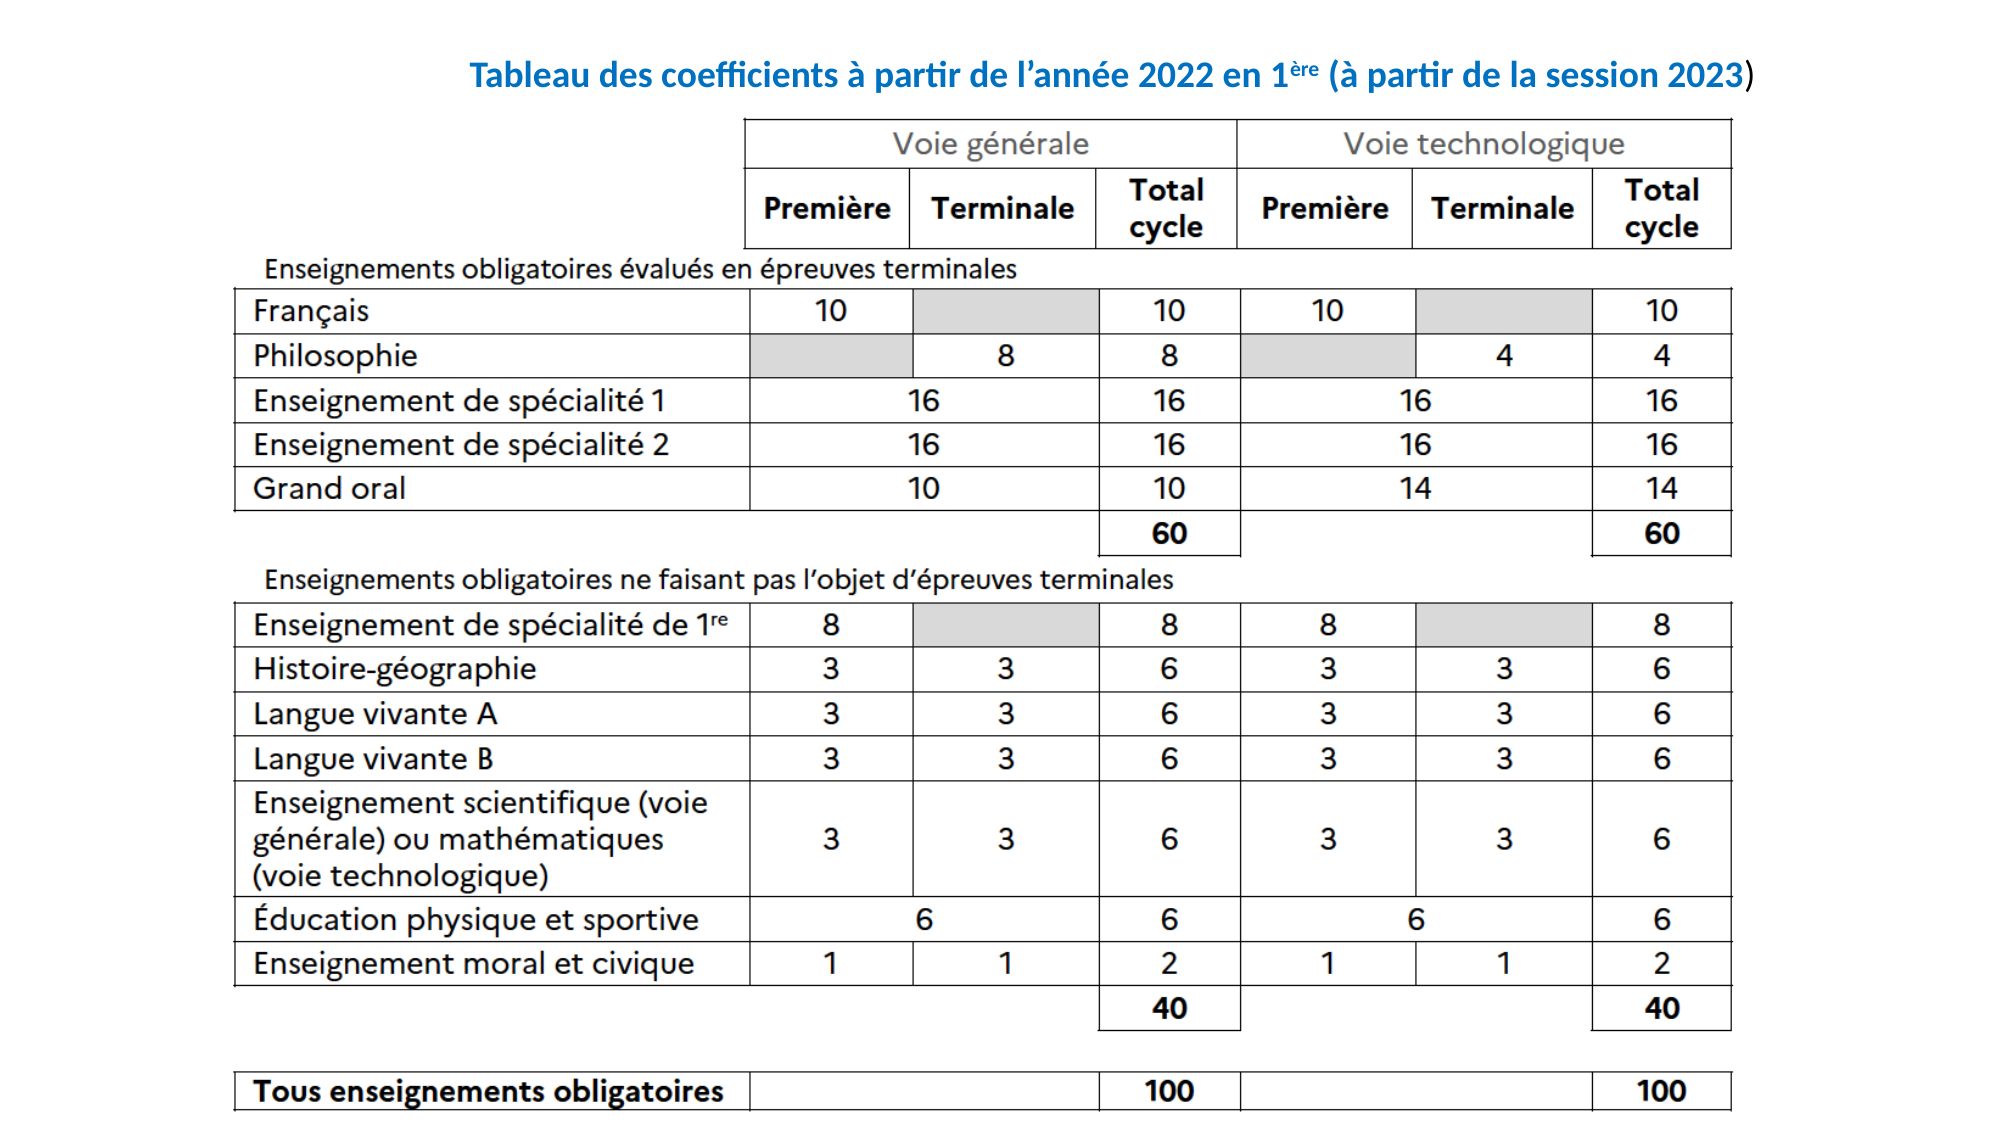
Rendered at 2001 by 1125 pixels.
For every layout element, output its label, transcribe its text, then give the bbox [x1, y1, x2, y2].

text_box Tableau des coefficients à partir de l’année 2022 en 1ère (à partir de la session 2023) [454, 42, 1771, 103]
picture [215, 102, 1749, 1125]
